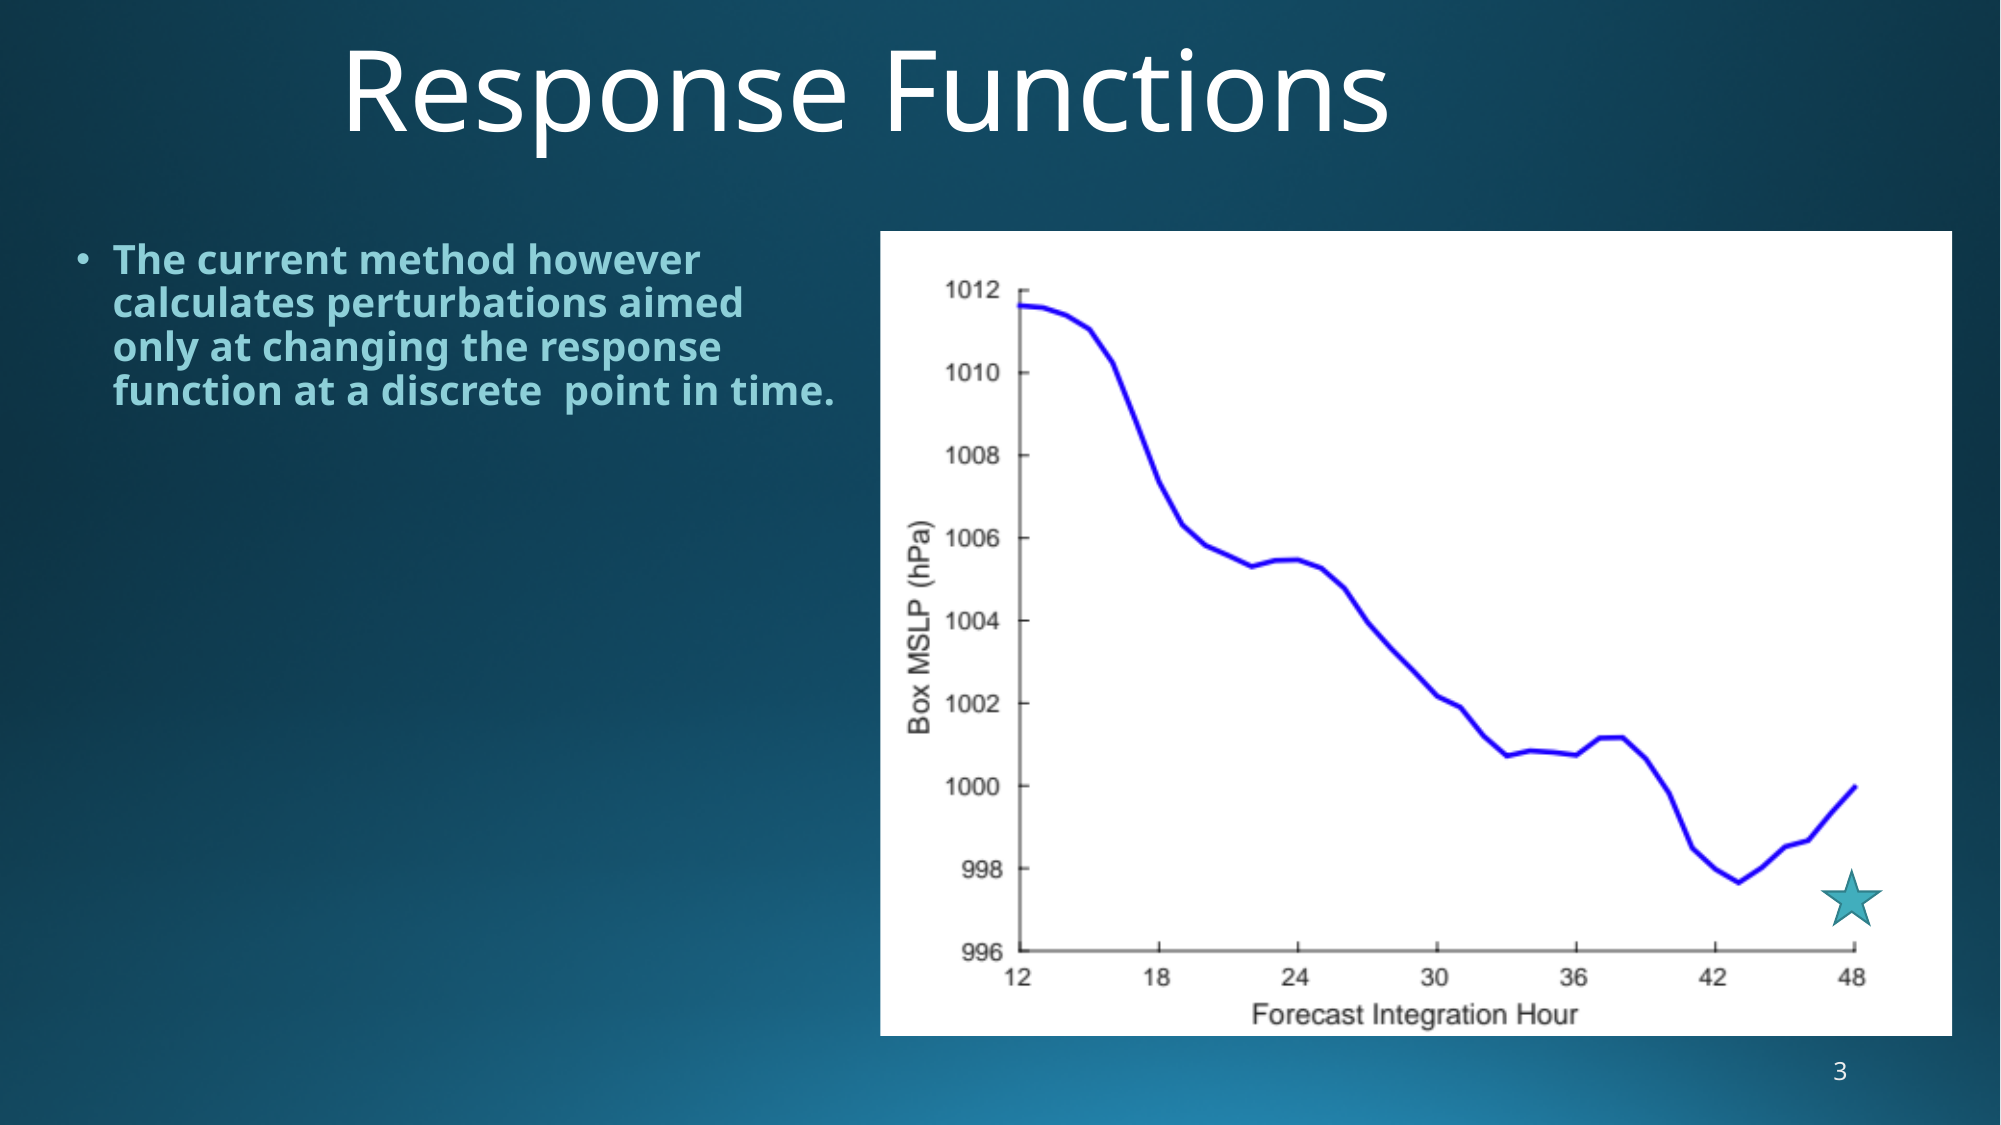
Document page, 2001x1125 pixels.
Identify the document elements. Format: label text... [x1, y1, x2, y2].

slide_number 3 [1412, 1042, 1863, 1103]
list The current method however calculates perturbations aimed only at changing the response function at a discrete point in time. [61, 231, 856, 460]
picture [0, 0, 2001, 1125]
title Response Functions [324, 1, 1675, 189]
